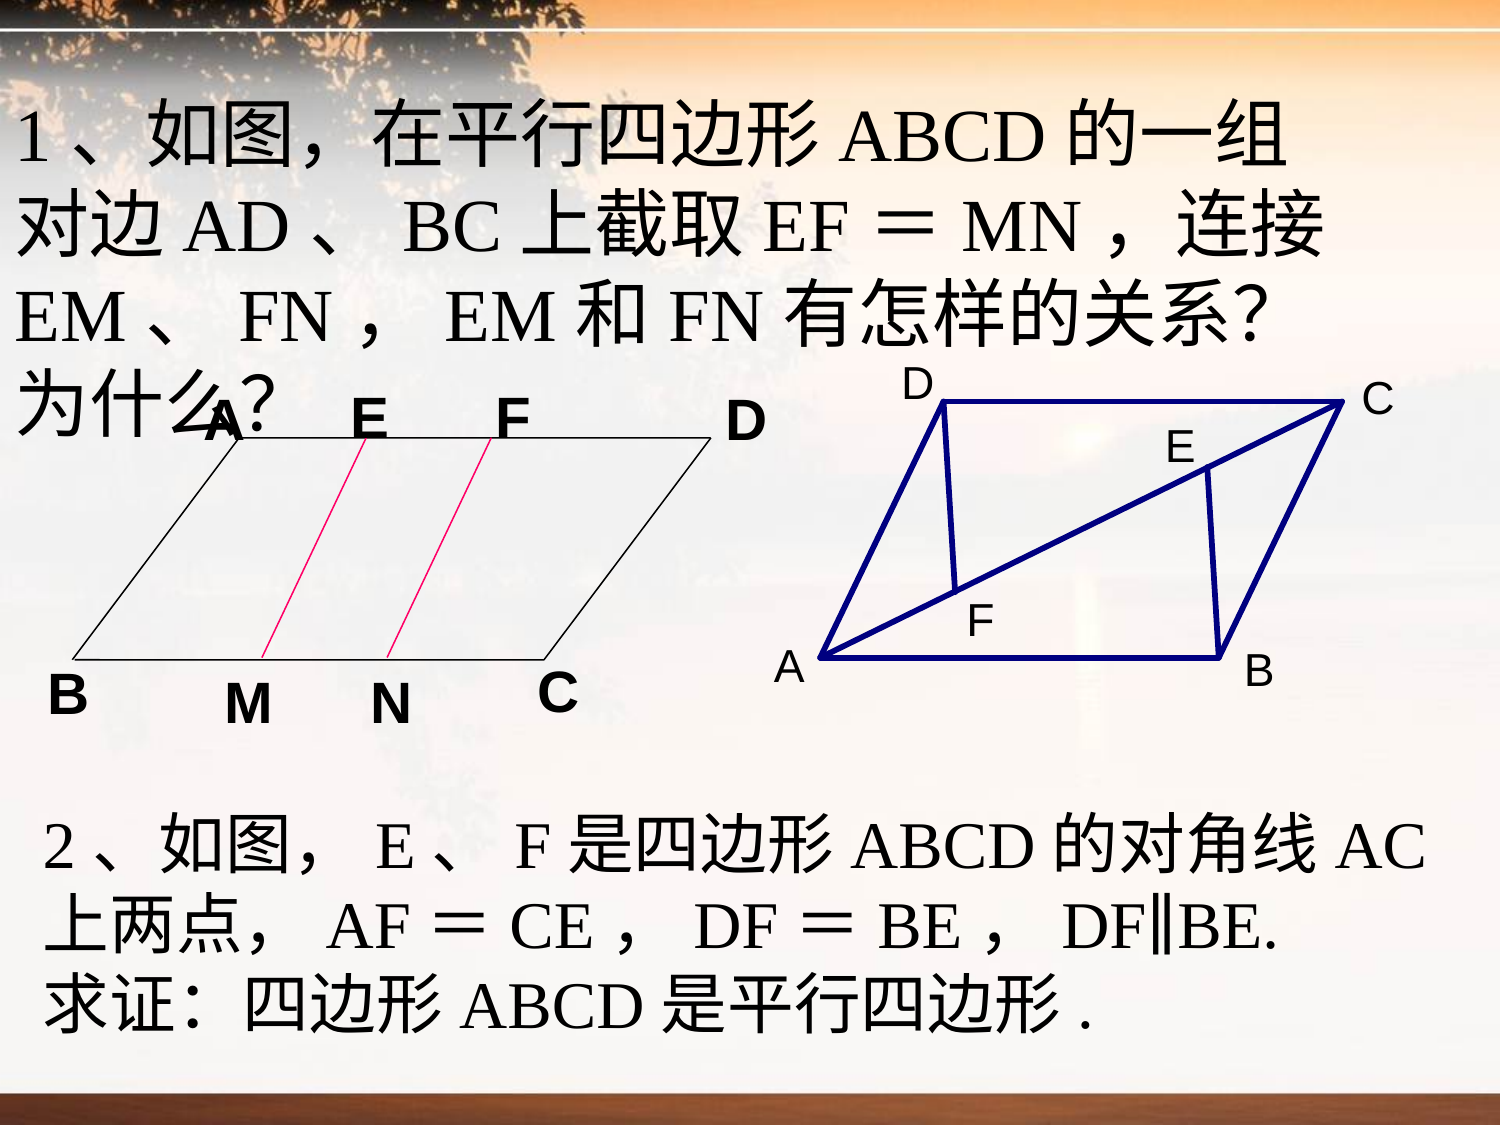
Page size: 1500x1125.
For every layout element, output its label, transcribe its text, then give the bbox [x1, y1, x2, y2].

picture [0, 0, 1500, 1125]
text_box 2、如图，E、F是四边形ABCD的对角线AC上两点，AF＝CE，DF＝BE，DF∥BE. 求证：四边形ABCD是平行四边形. [27, 794, 1467, 1050]
text_box 1、如图，在平行四边形ABCD的一组对边AD、BC上截取EF＝MN，连接EM、FN，EM和FN有怎样的关系？为什么？ [0, 79, 1379, 454]
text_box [31, 372, 858, 735]
